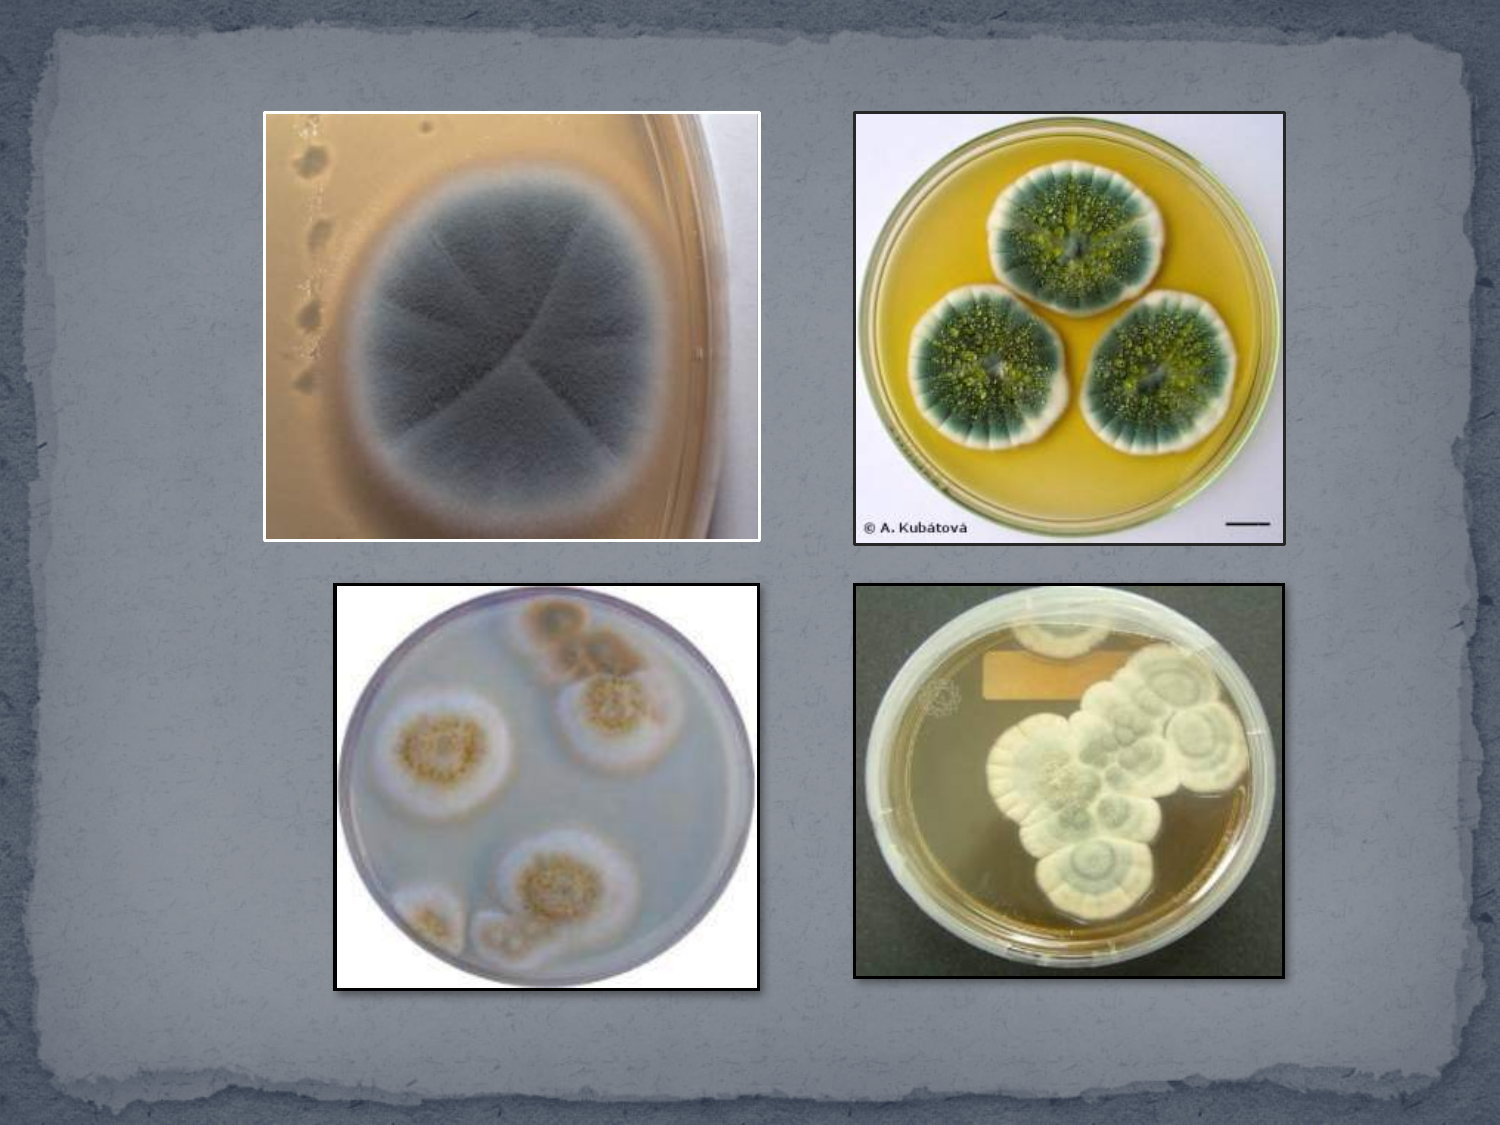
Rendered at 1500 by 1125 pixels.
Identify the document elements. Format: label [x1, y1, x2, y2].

picture [336, 586, 759, 989]
picture [856, 586, 1283, 977]
picture [266, 114, 758, 539]
picture [856, 114, 1284, 544]
